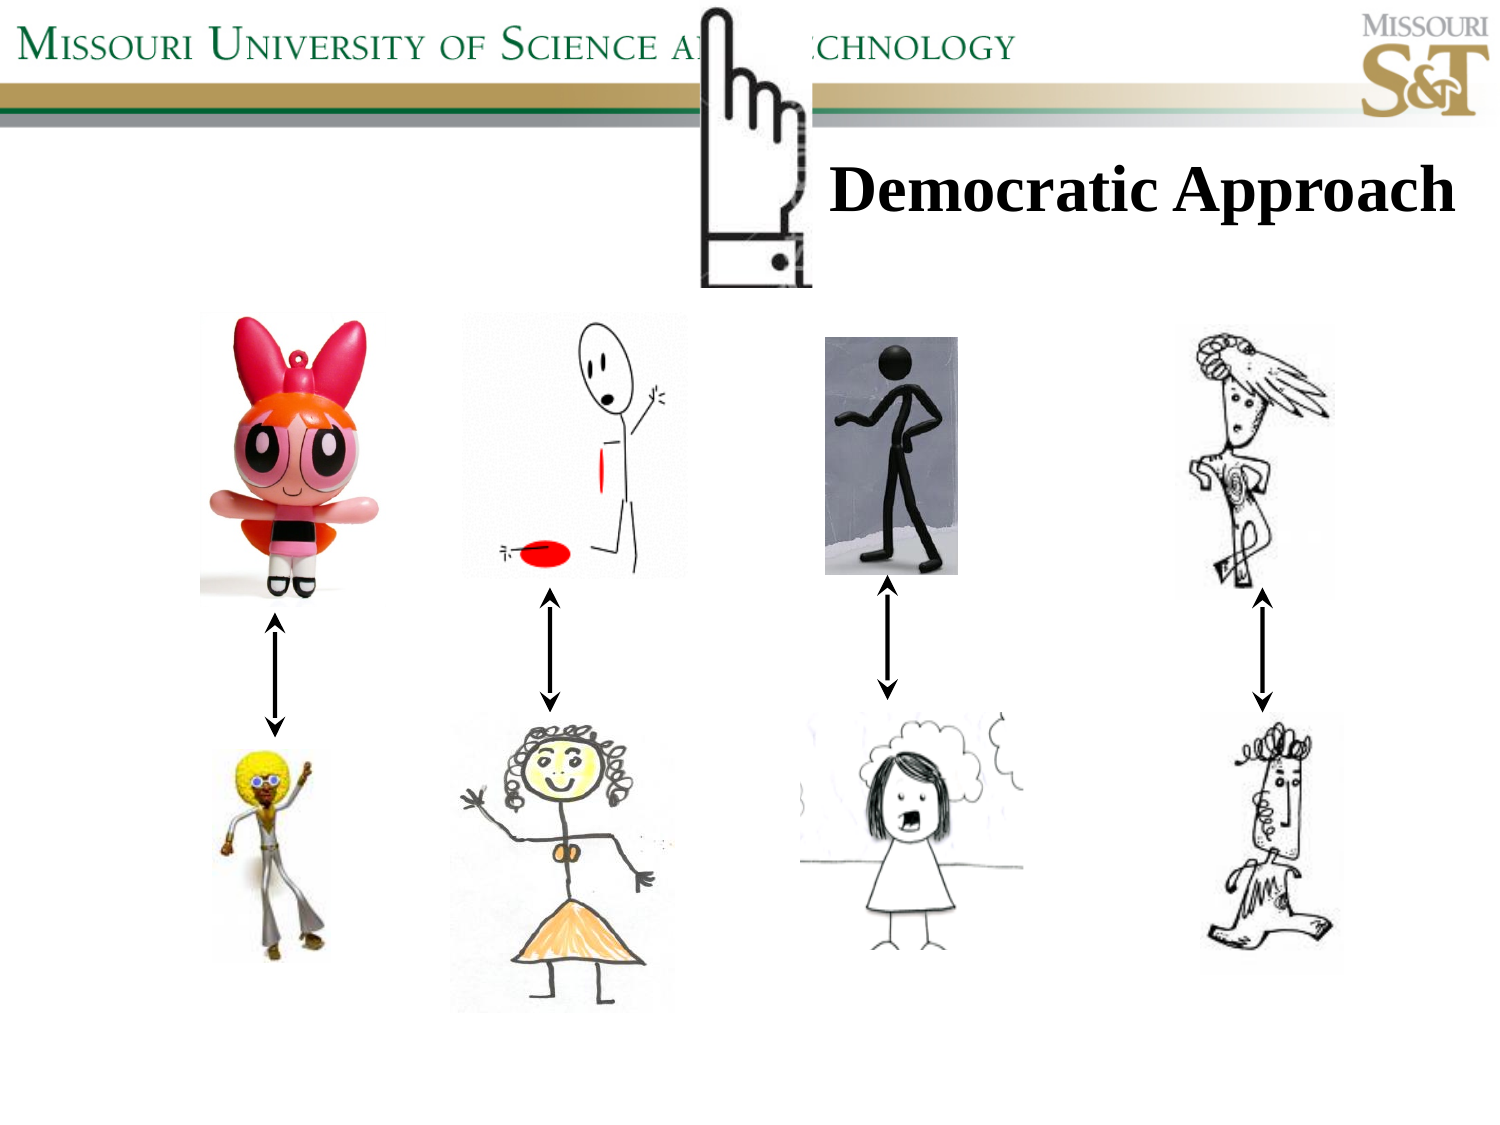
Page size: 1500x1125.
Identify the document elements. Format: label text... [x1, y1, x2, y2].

text_box [877, 585, 898, 596]
text_box [264, 716, 286, 738]
picture [0, 0, 1500, 1125]
text_box Democratic Approach [816, 137, 1473, 233]
text_box [264, 615, 286, 634]
text_box [539, 588, 561, 609]
text_box [877, 679, 898, 700]
text_box [539, 691, 561, 710]
text_box [1252, 691, 1273, 710]
